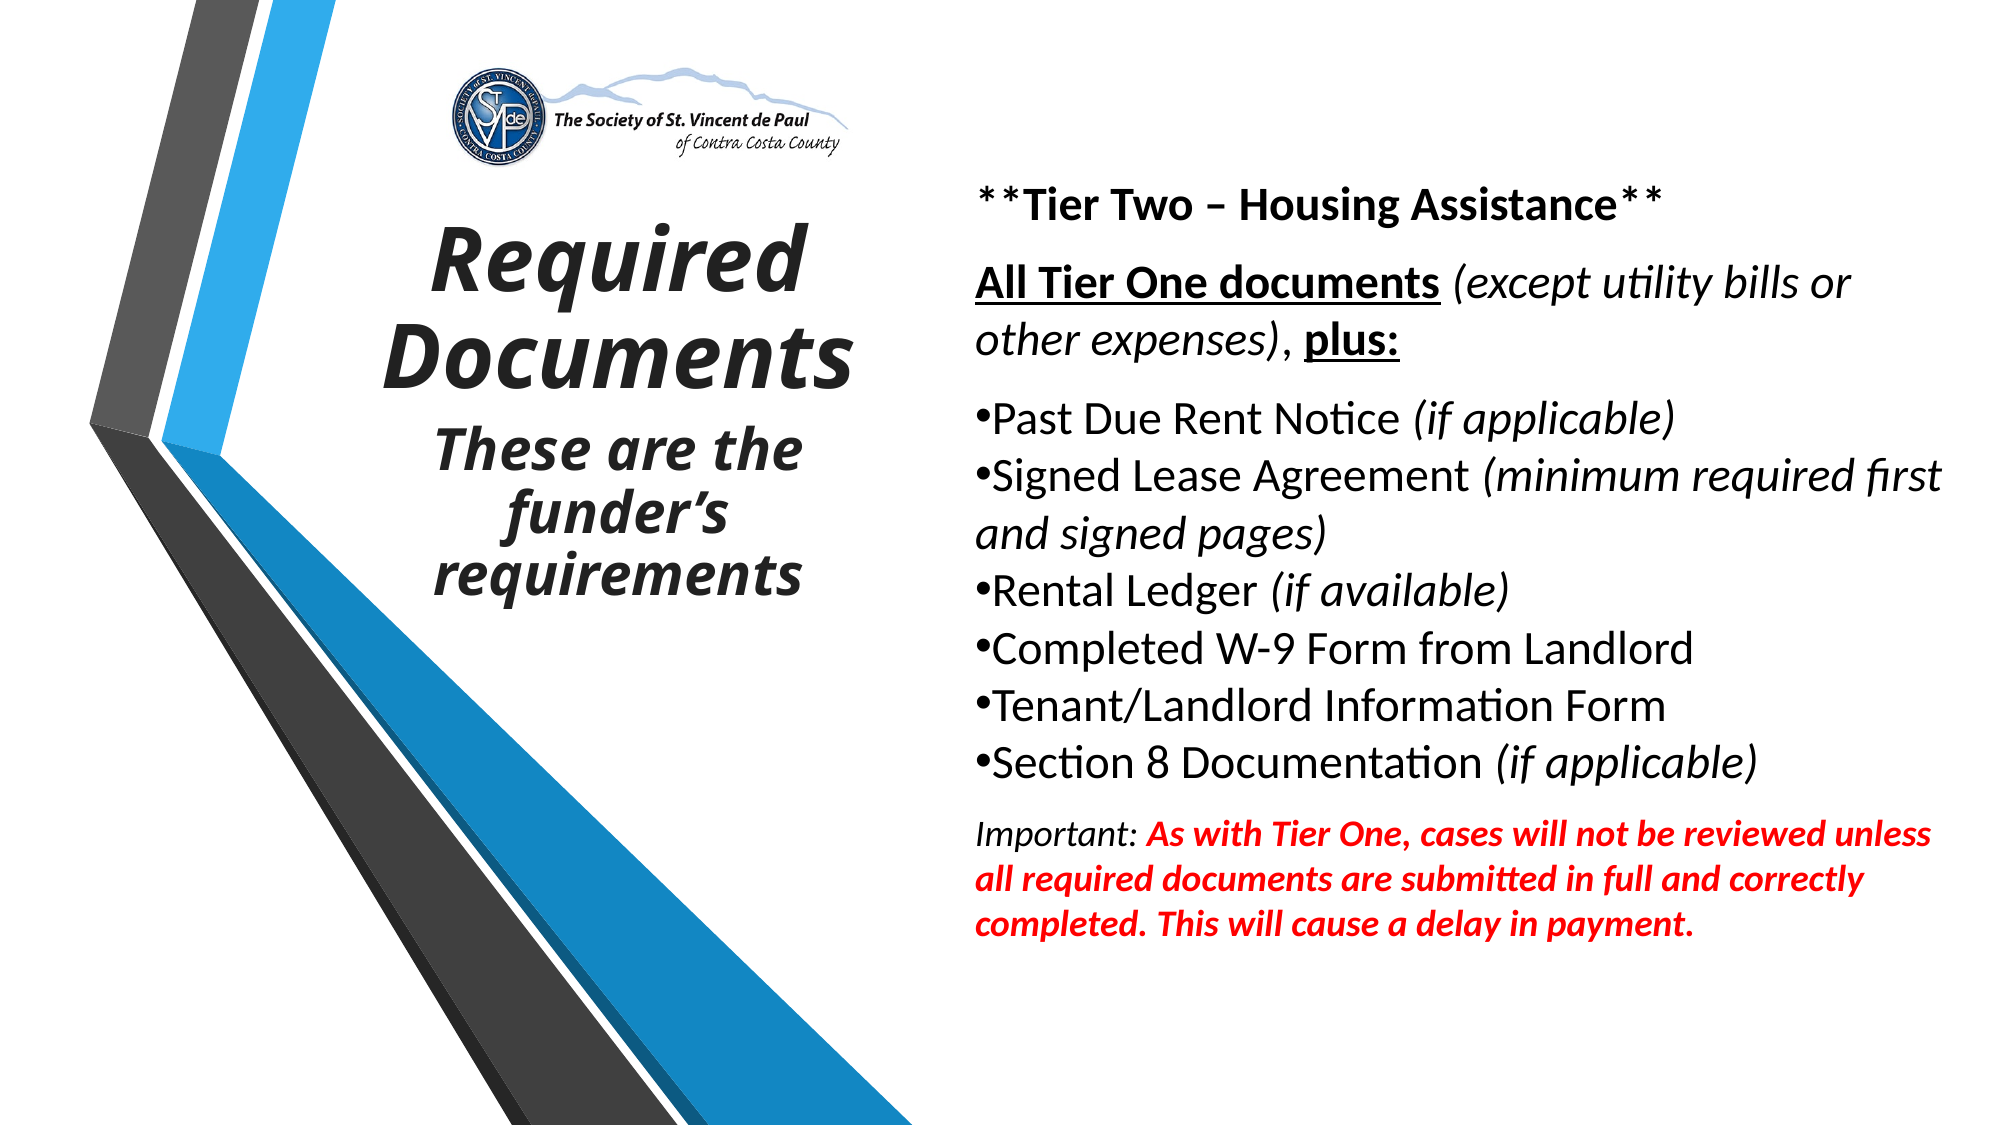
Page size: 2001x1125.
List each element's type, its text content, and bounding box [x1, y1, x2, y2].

text_box **Tier Two – Housing Assistance** All Tier One documents (except utility bills or other expenses), plus: Past Due Rent Notice (if applicable) Signed Lease Agreement (minimum required first and signed pages) Rental Ledger (if available) Completed W-9 Form from Landlord Tenant/Landlord Information Form Section 8 Documentation (if applicable) Important: As with Tier One, cases will not be reviewed unless all required documents are submitted in full and correctly completed. This will cause a delay in payment. [960, 164, 1961, 952]
text_box Required Documents These are the funder’s requirements [307, 165, 930, 657]
picture [445, 60, 853, 170]
